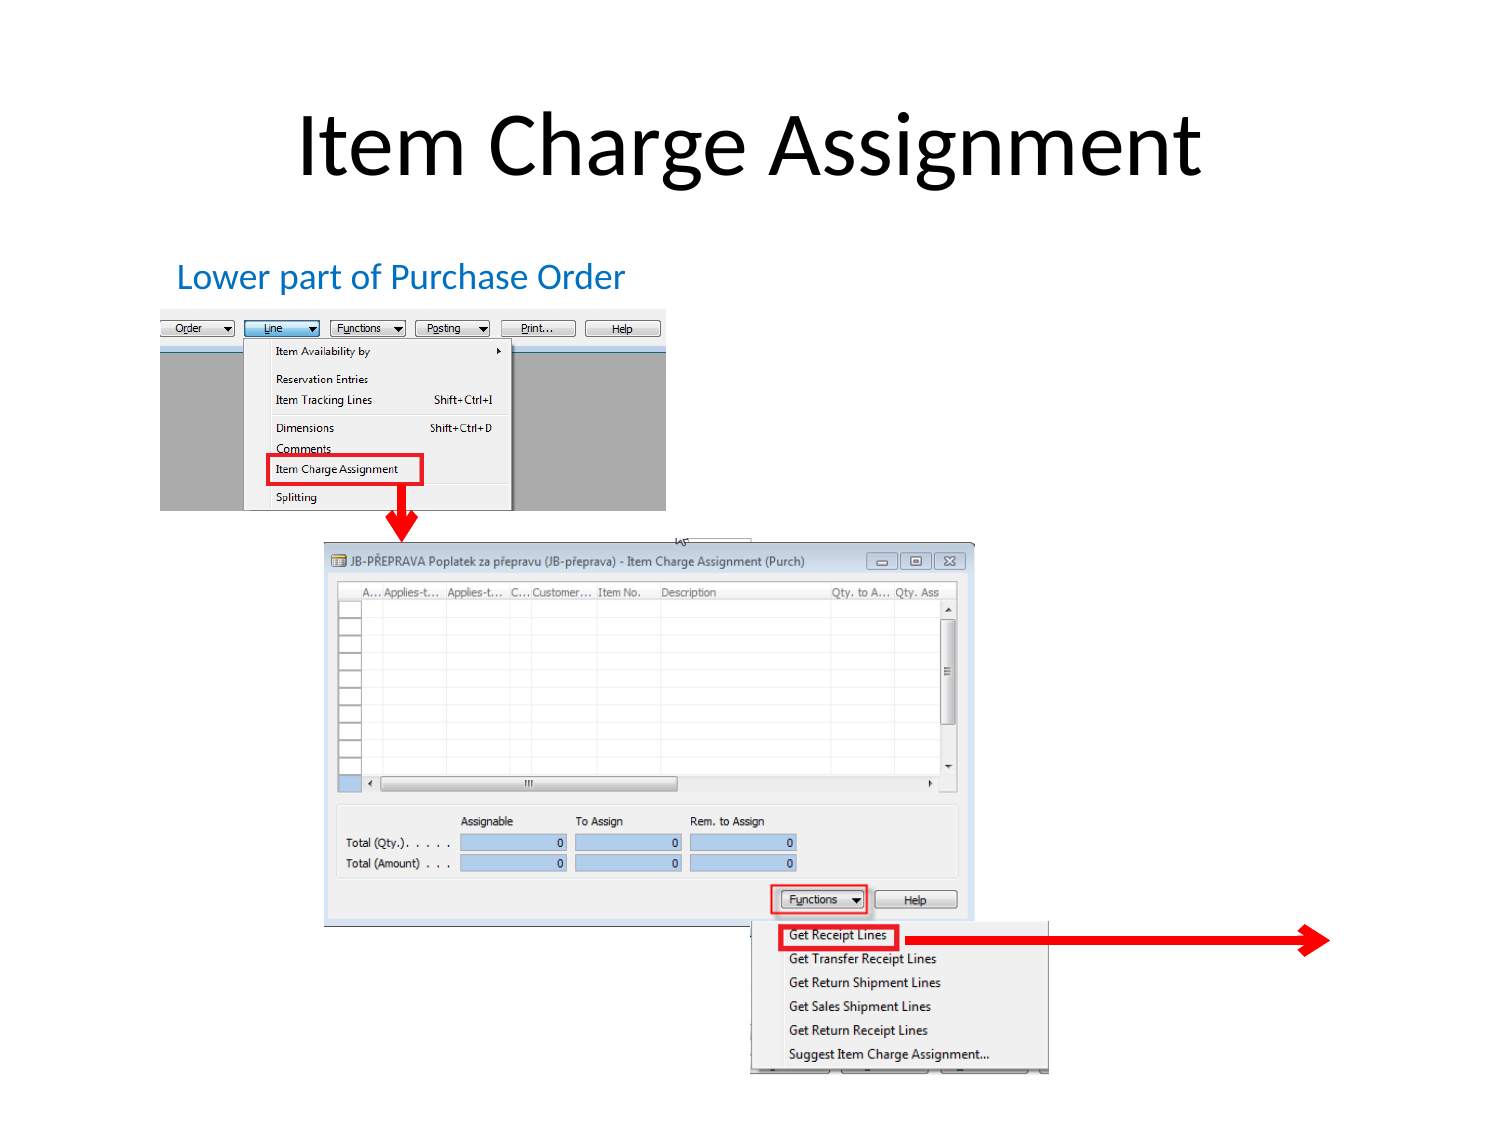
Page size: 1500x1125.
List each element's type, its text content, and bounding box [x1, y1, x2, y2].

picture [160, 309, 666, 511]
text_box Lower part of Purchase Order [162, 244, 642, 305]
picture [324, 538, 1049, 1076]
title Item Charge Assignment [75, 45, 1425, 233]
